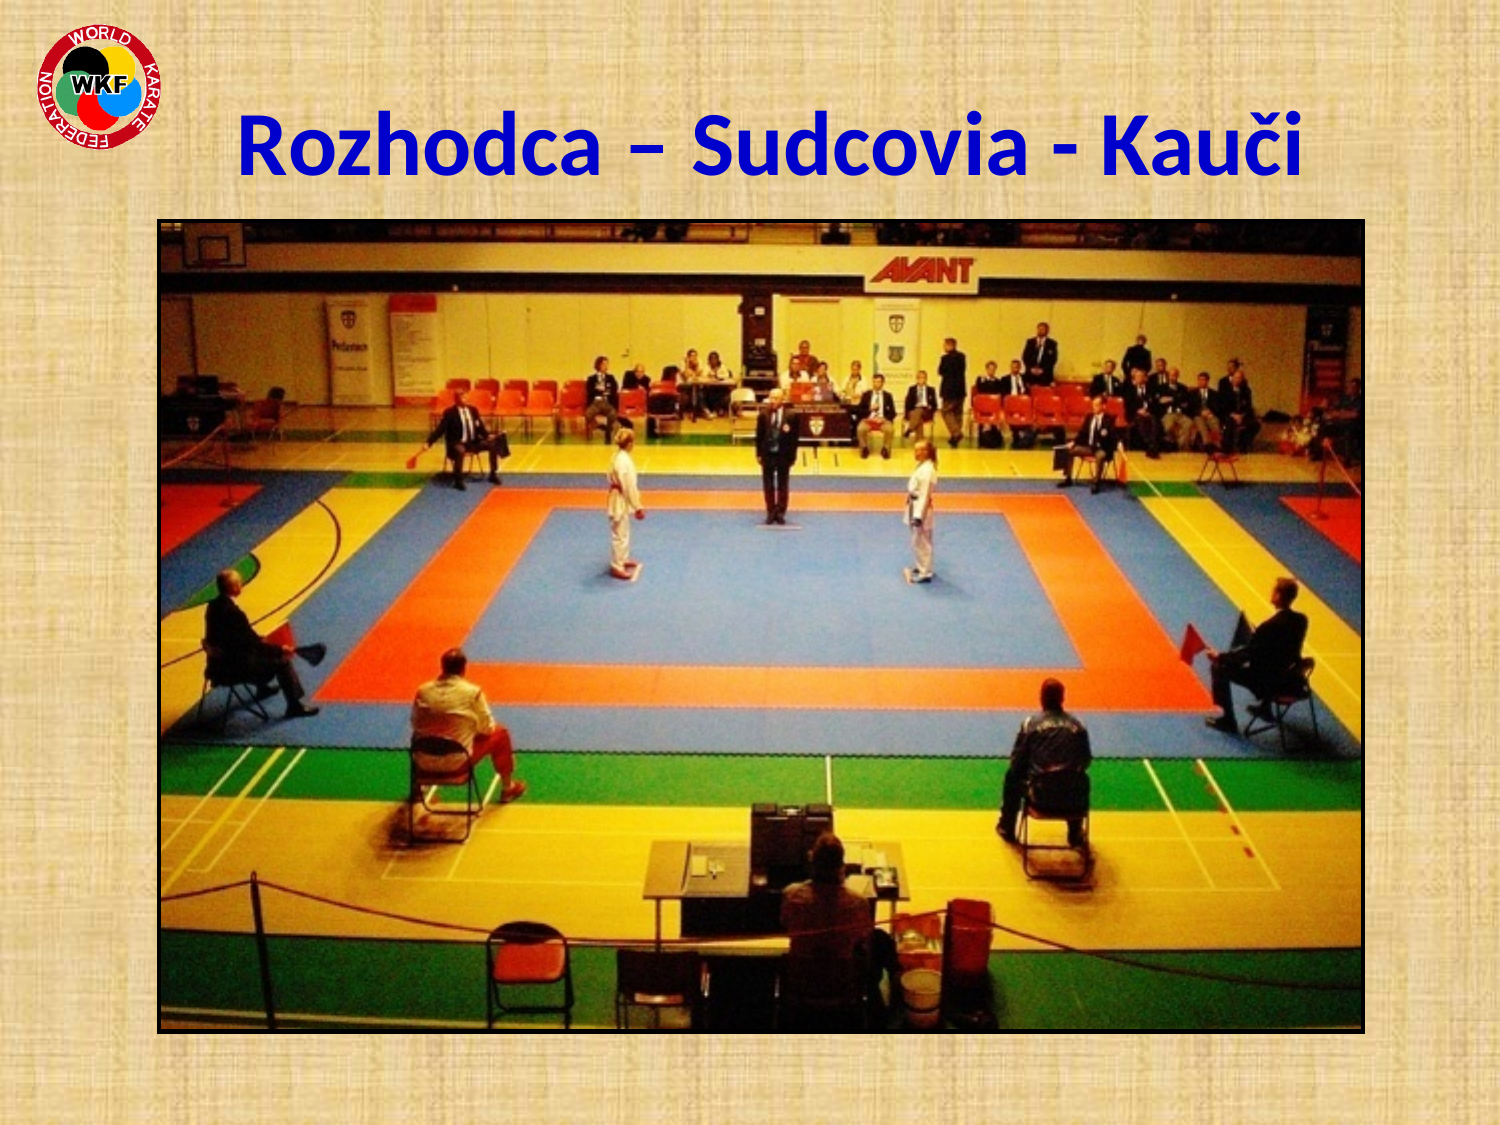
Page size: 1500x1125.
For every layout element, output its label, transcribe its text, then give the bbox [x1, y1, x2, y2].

picture [0, 0, 1500, 1125]
title Rozhodca – Sudcovia - Kauči [74, 44, 1426, 233]
